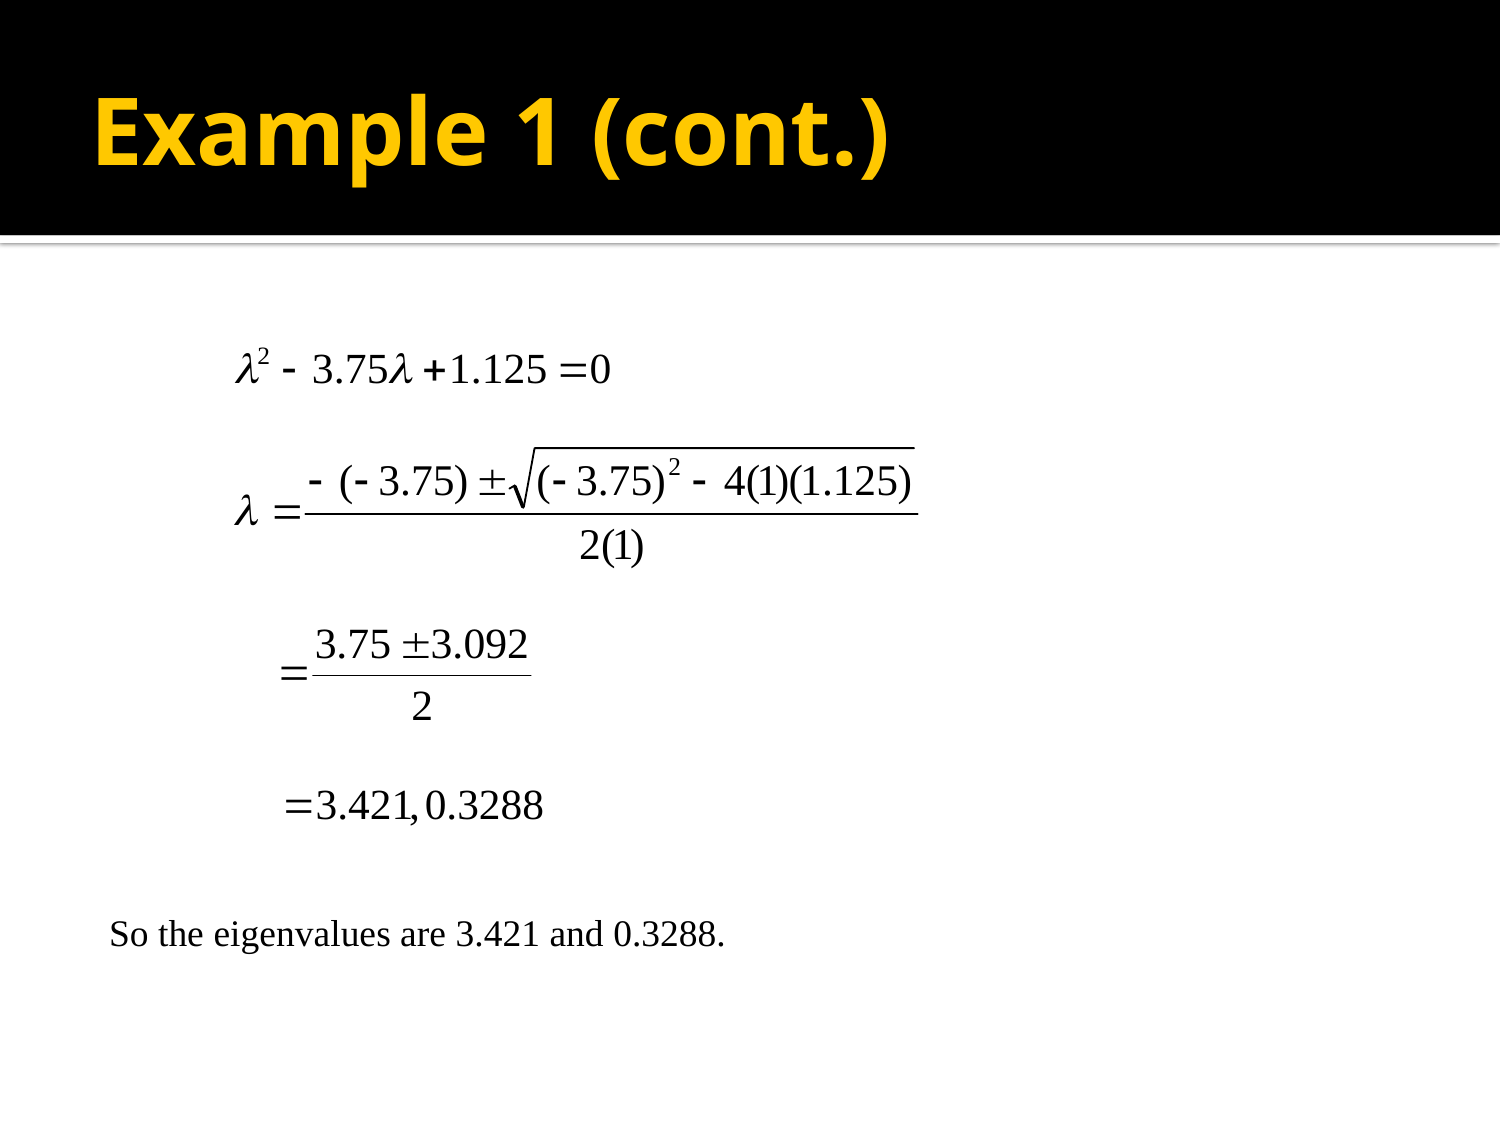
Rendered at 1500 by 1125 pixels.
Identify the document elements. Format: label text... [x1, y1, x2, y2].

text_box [274, 780, 551, 838]
title Example 1 (cont.) [75, 25, 1425, 231]
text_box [227, 437, 925, 577]
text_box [270, 617, 540, 730]
text_box So the eigenvalues are 3.421 and 0.3288. [94, 901, 742, 962]
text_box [227, 337, 618, 395]
